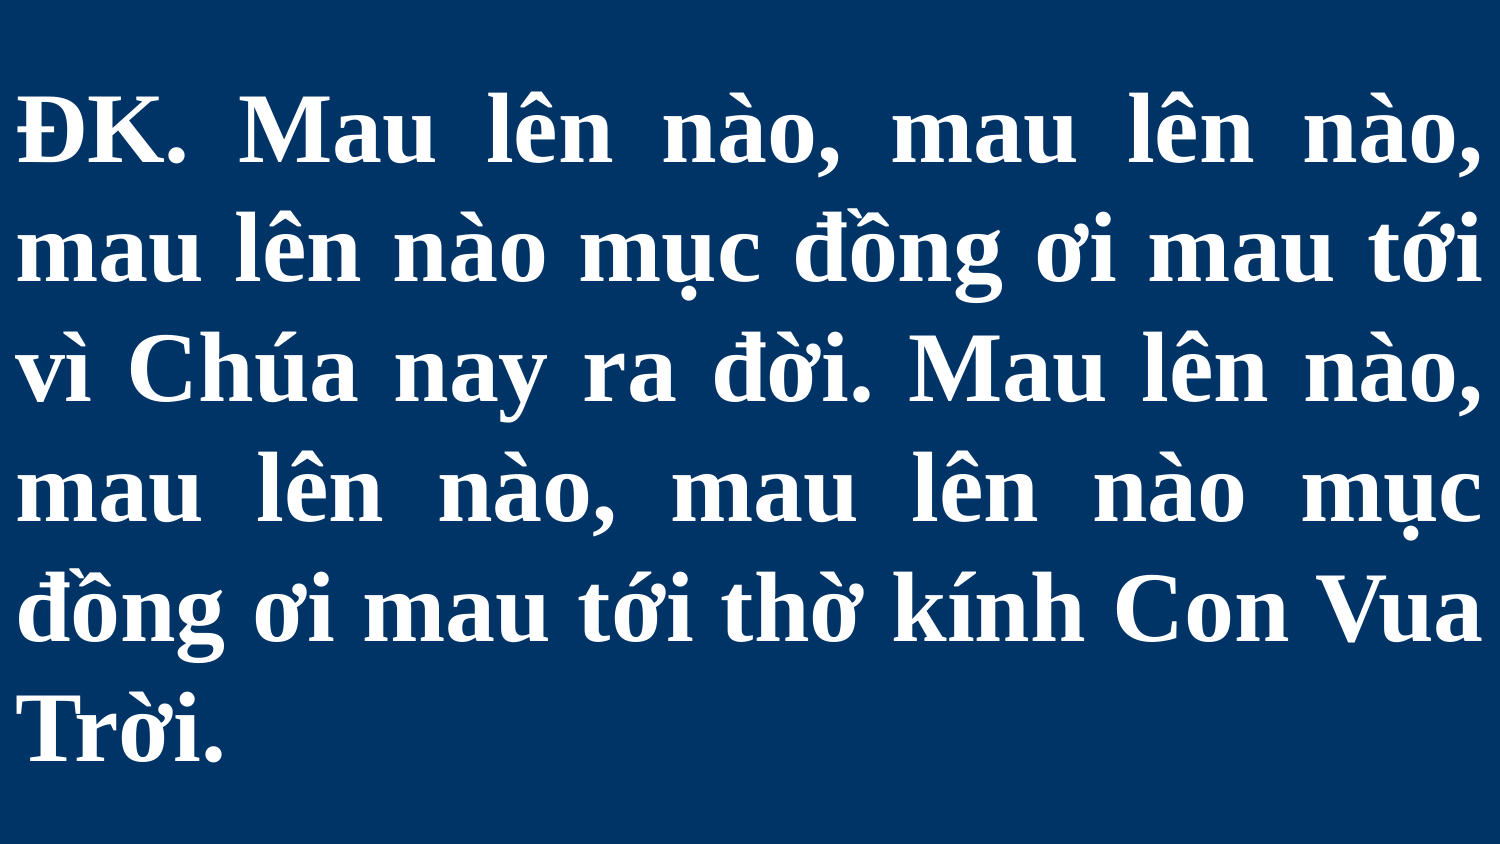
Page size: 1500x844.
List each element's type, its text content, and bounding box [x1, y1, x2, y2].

title ĐK. Mau lên nào, mau lên nào, mau lên nào mục đồng ơi mau tới vì Chúa nay ra đời. Mau lên nào, mau lên nào, mau lên nào mục đồng ơi mau tới thờ kính Con Vua Trời. [0, 0, 1500, 844]
